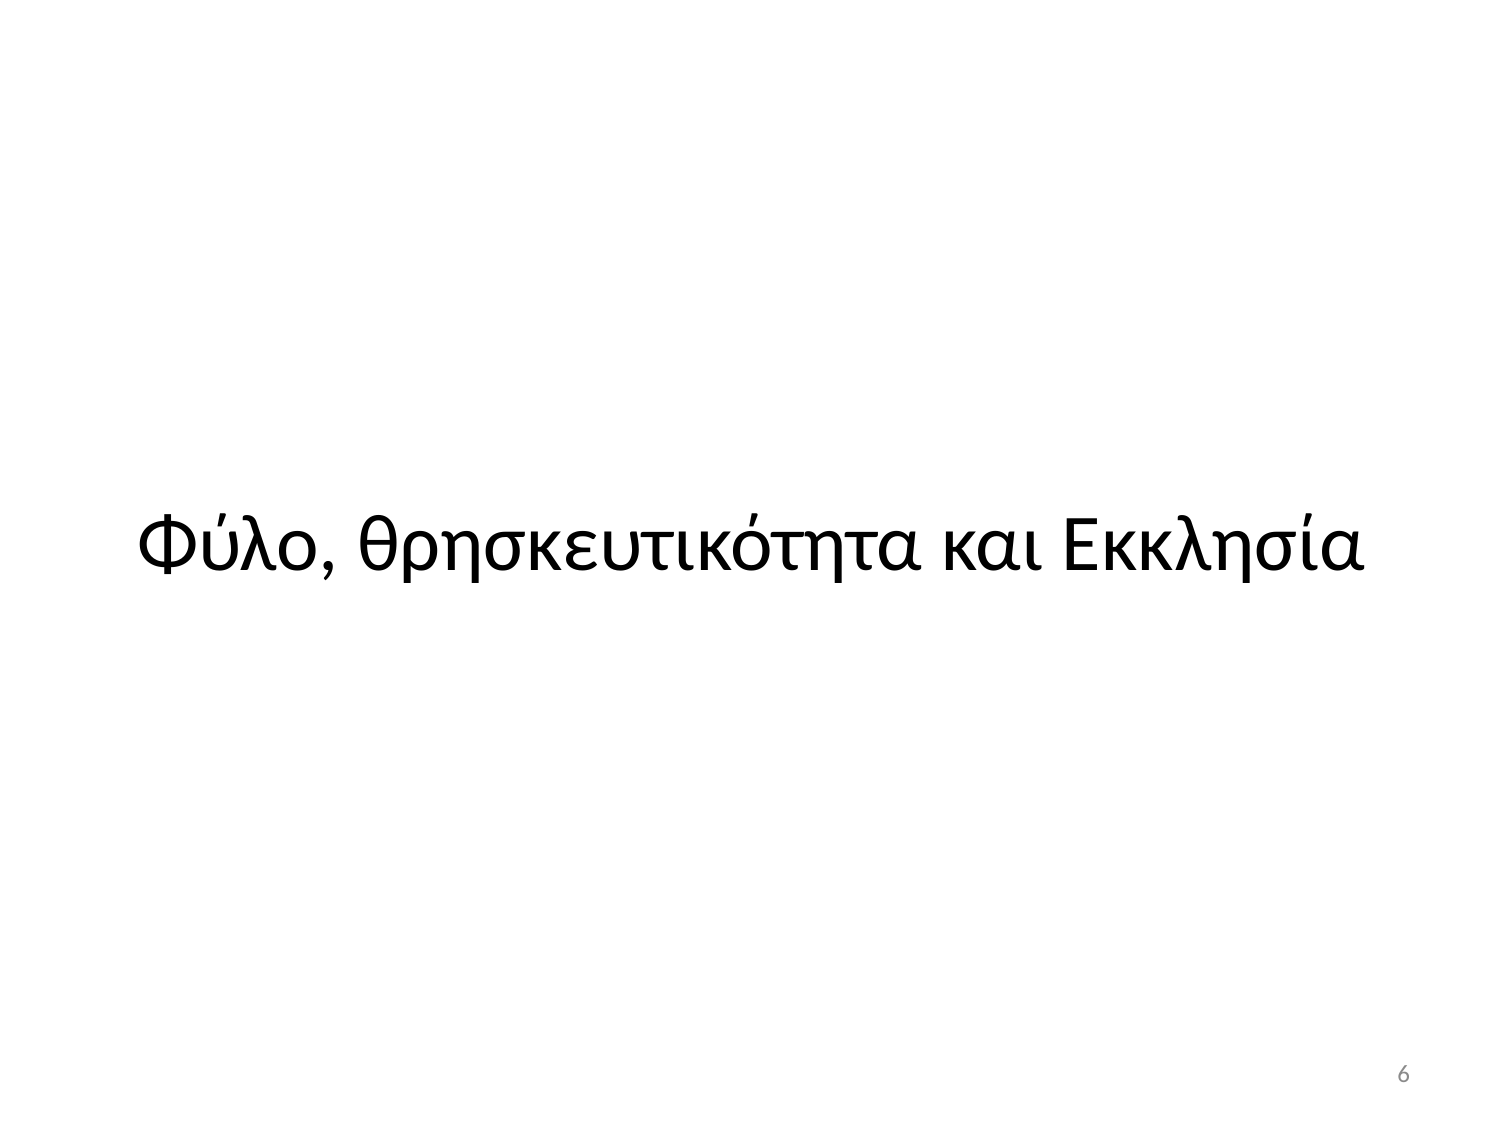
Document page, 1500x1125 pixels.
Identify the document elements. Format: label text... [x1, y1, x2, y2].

slide_number 6 [1074, 1042, 1425, 1103]
title Φύλο, θρησκευτικότητα και Eκκλησία [76, 444, 1427, 632]
